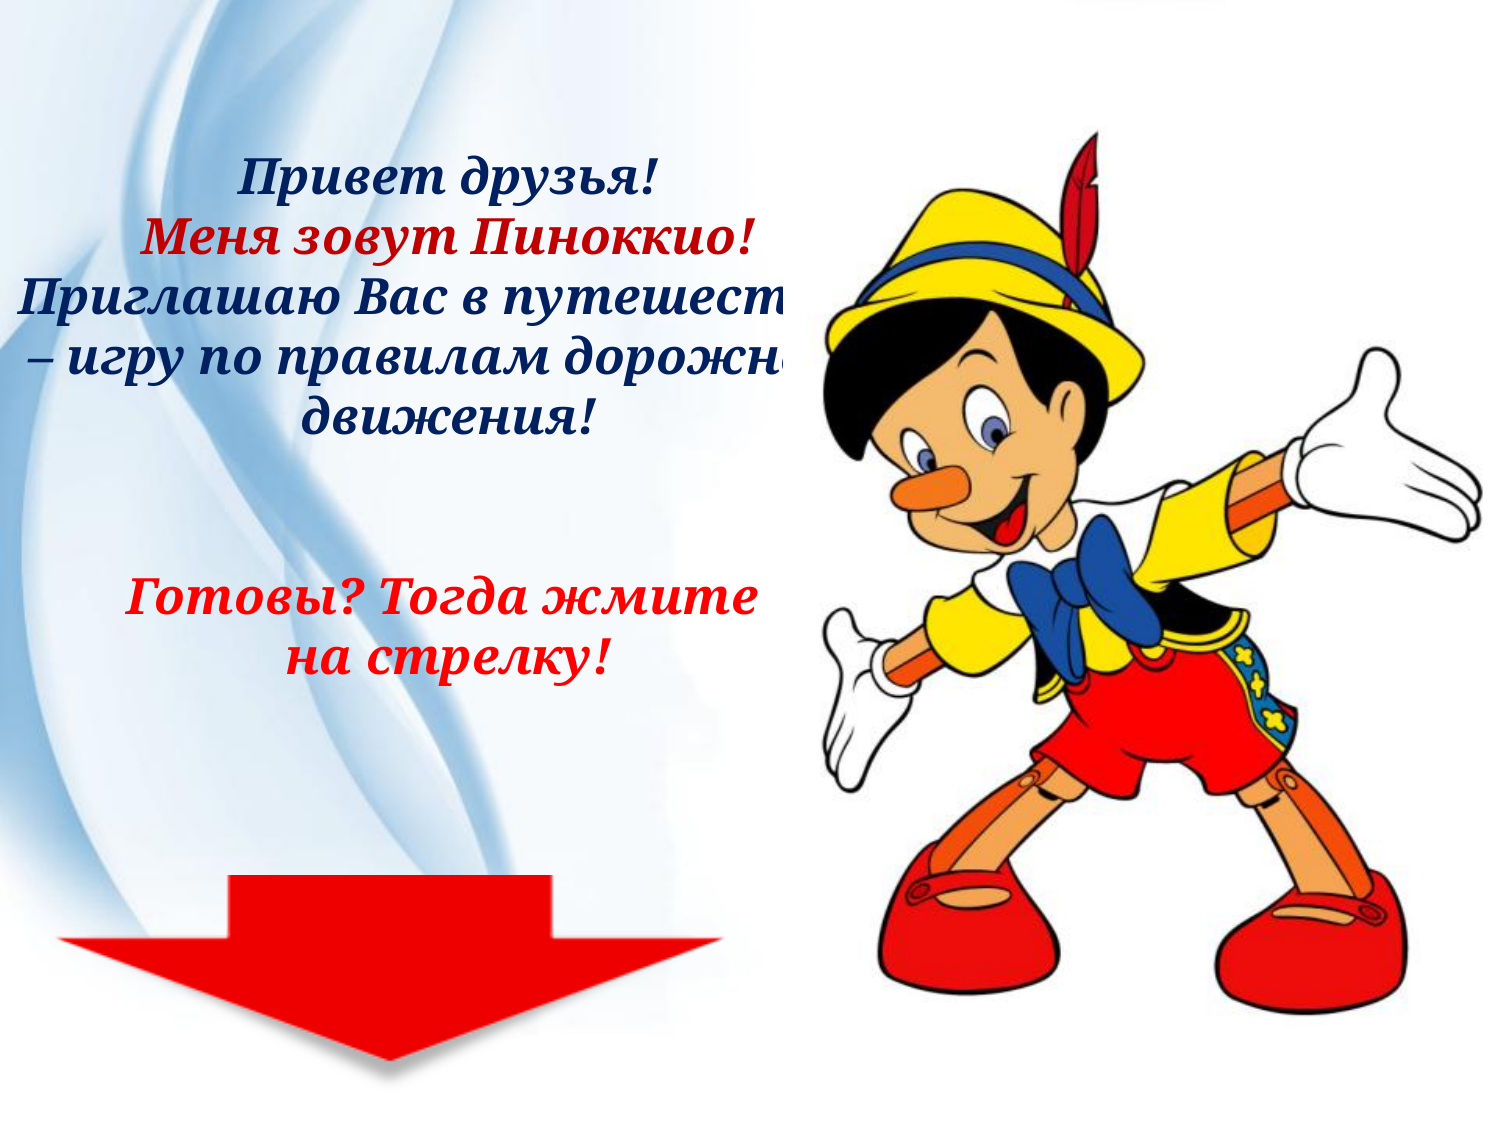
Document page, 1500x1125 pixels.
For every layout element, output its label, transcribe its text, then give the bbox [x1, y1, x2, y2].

text_box Привет друзья! Меня зовут Пиноккио! Приглашаю Вас в путешествие – игру по правилам дорожного движения! Готовы? Тогда жмите на стрелку! [0, 137, 778, 692]
picture [0, 0, 1500, 1125]
